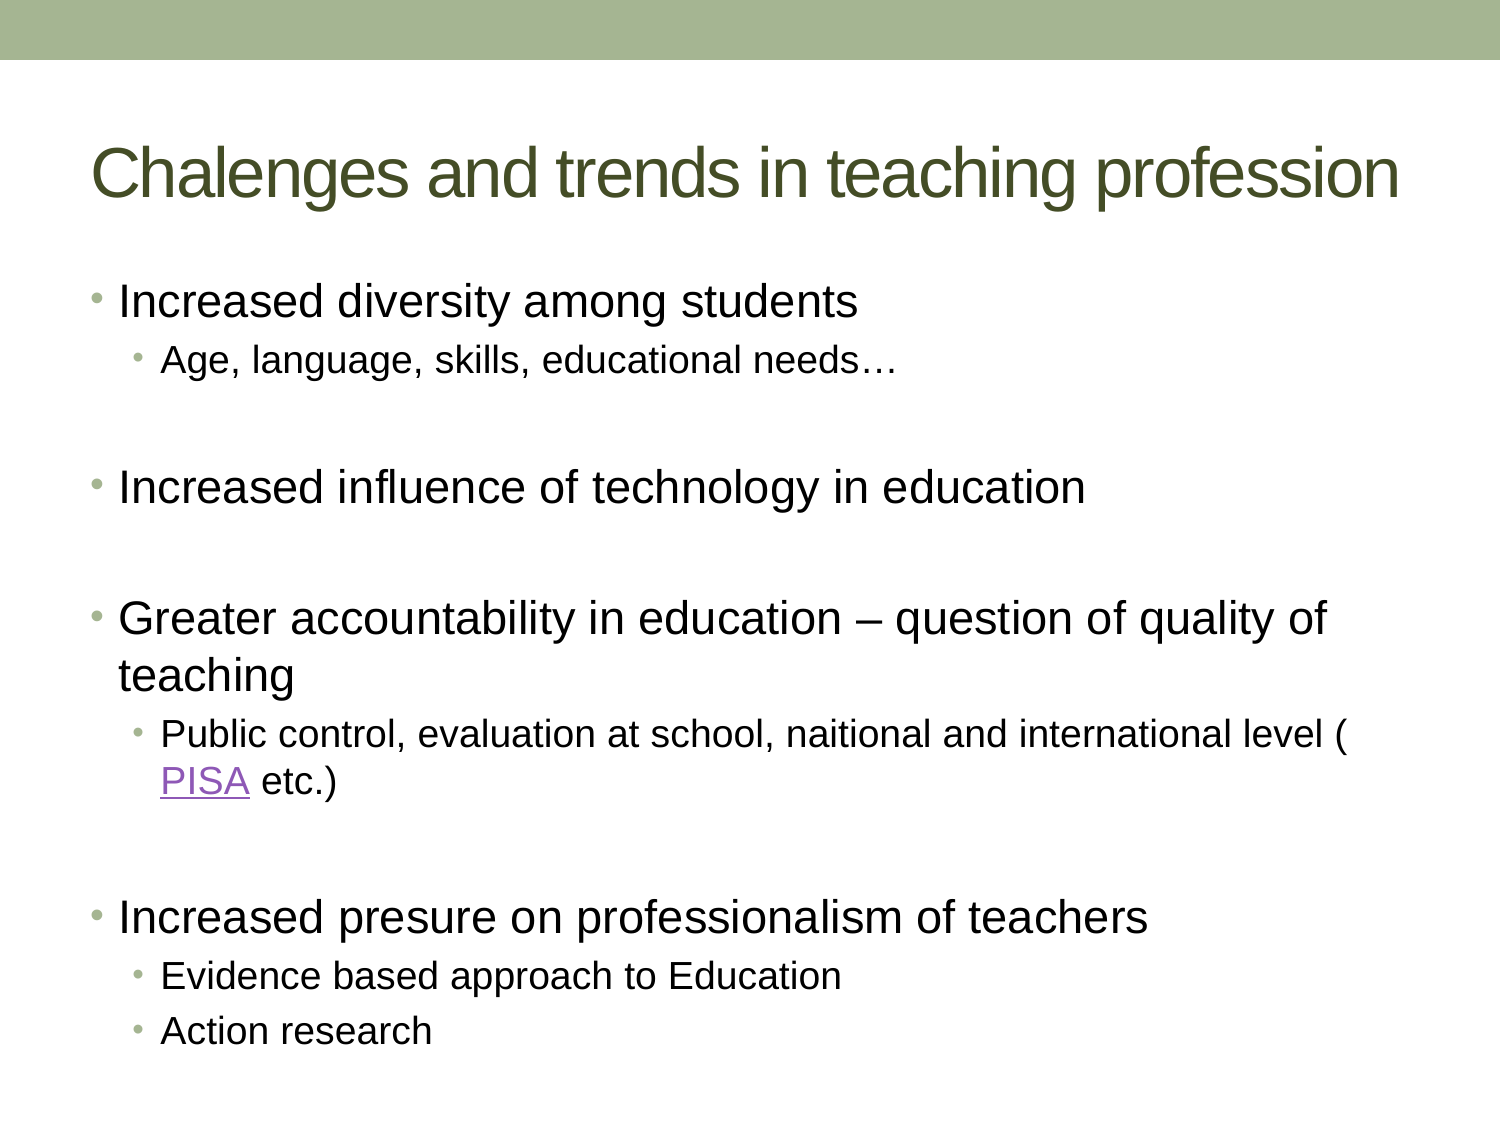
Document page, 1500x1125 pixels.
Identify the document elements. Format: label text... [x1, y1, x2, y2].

list Increased diversity among students Age, language, skills, educational needs… Increased influence of technology in education Greater accountability in education – question of quality of teaching Public control, evaluation at school, naitional and international level (PISA etc.) Increased presure on professionalism of teachers Evidence based approach to Education Action research [75, 262, 1425, 1063]
title Chalenges and trends in teaching profession [75, 87, 1425, 250]
